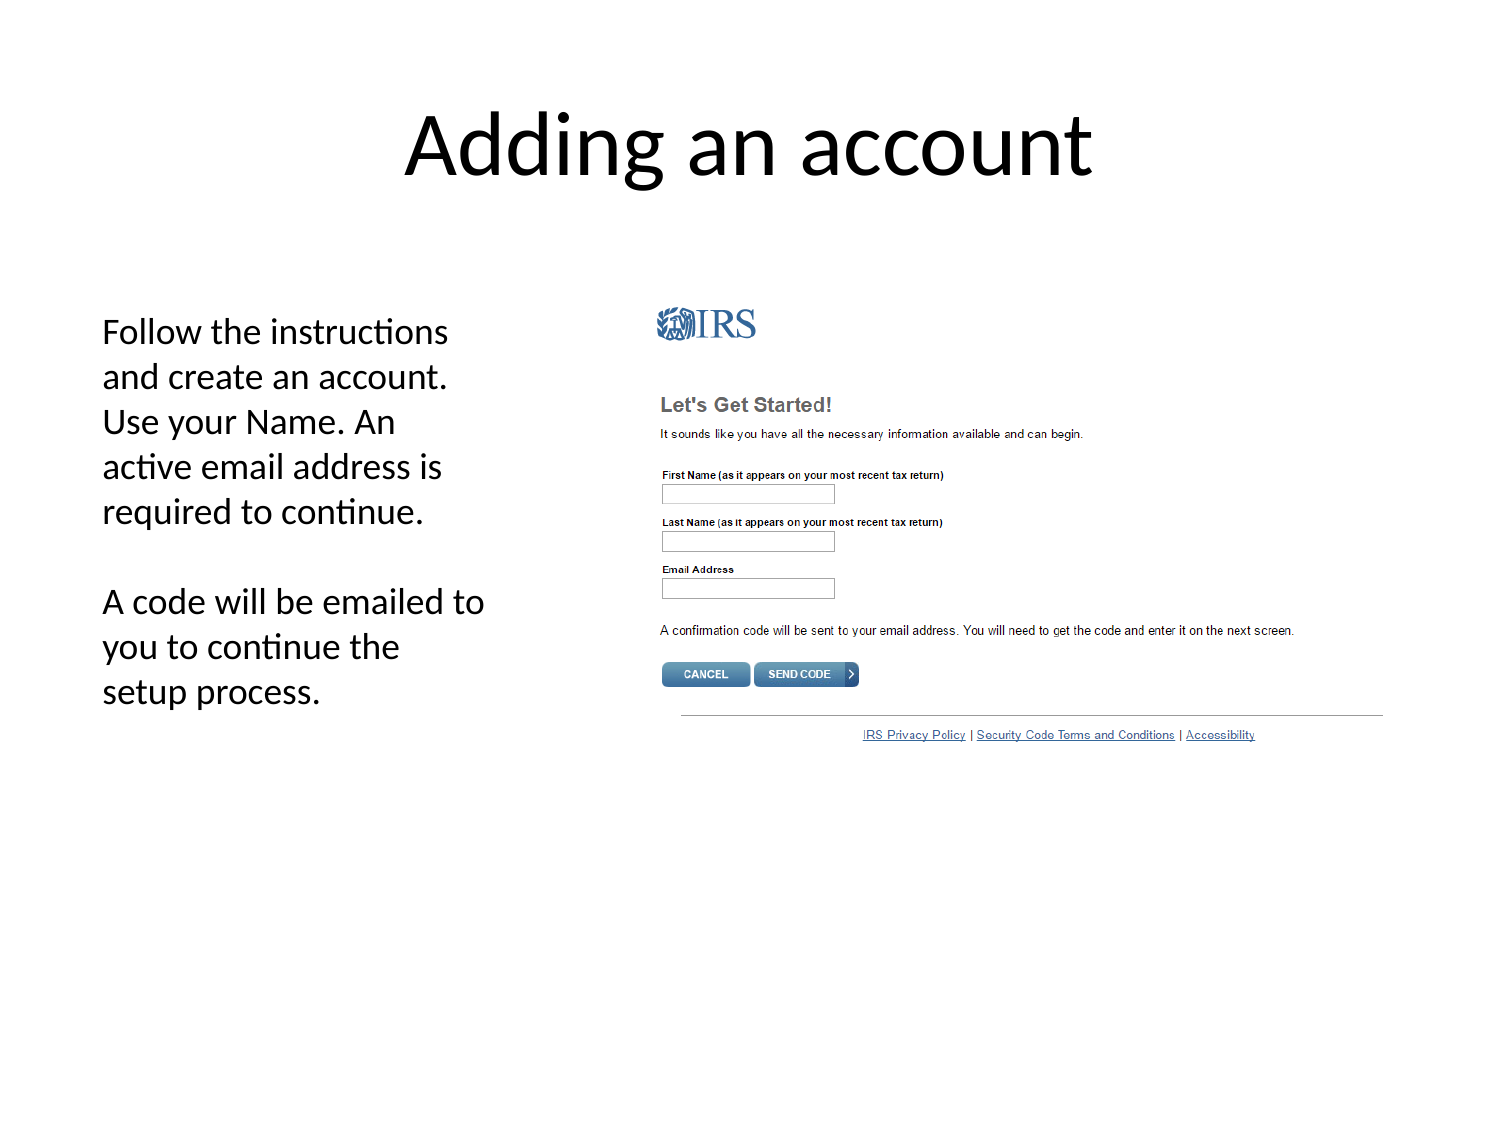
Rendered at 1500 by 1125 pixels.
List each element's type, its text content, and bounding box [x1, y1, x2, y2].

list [637, 287, 1383, 753]
title Adding an account [75, 45, 1425, 233]
text_box Follow the instructions and create an account. Use your Name. An active email address is required to continue. A code will be emailed to you to continue the setup process. [87, 299, 500, 720]
